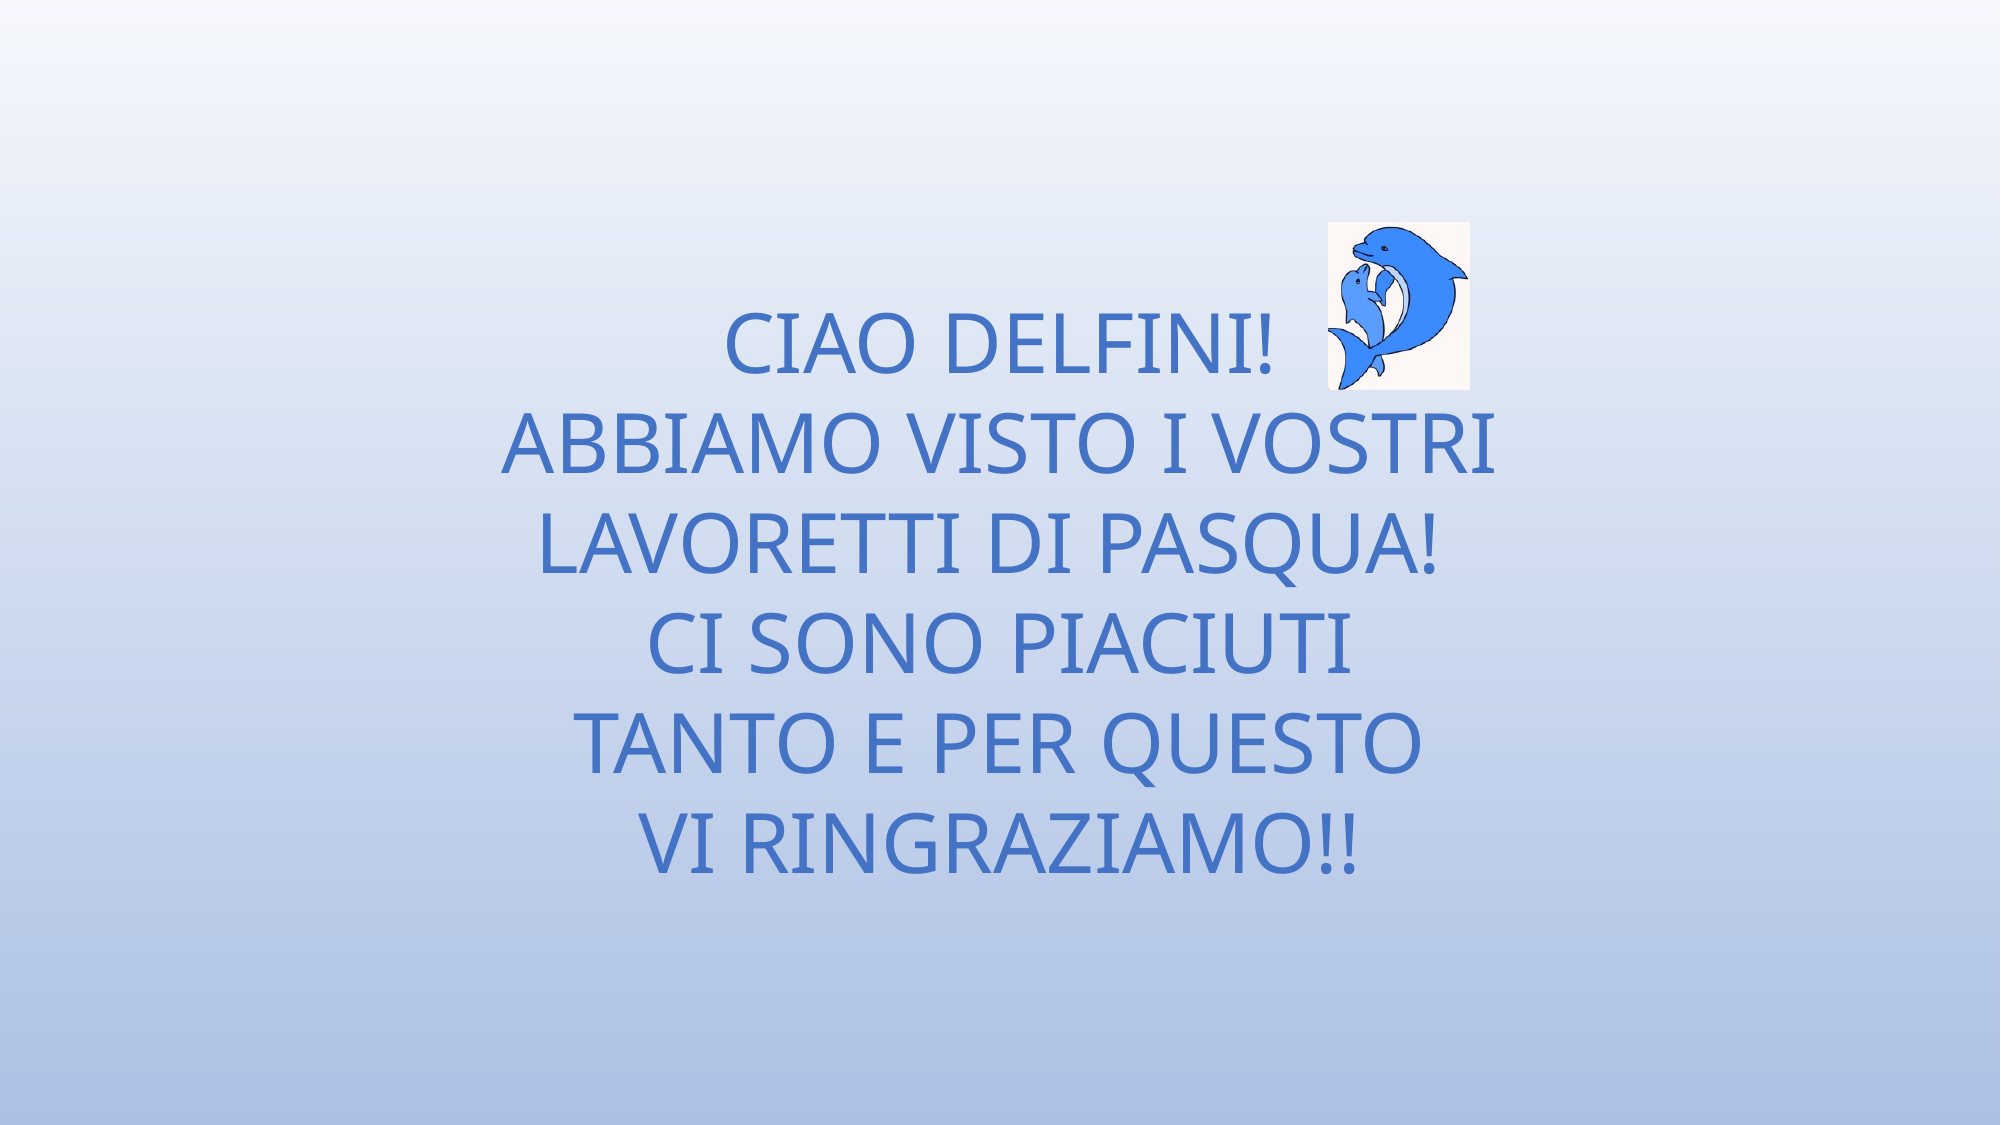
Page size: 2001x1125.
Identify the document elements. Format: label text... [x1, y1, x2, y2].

picture [1328, 222, 1470, 390]
text_box CIAO DELFINI! ABBIAMO VISTO I VOSTRI LAVORETTI DI PASQUA! CI SONO PIACIUTI TANTO E PER QUESTO VI RINGRAZIAMO!! [486, 282, 1514, 898]
